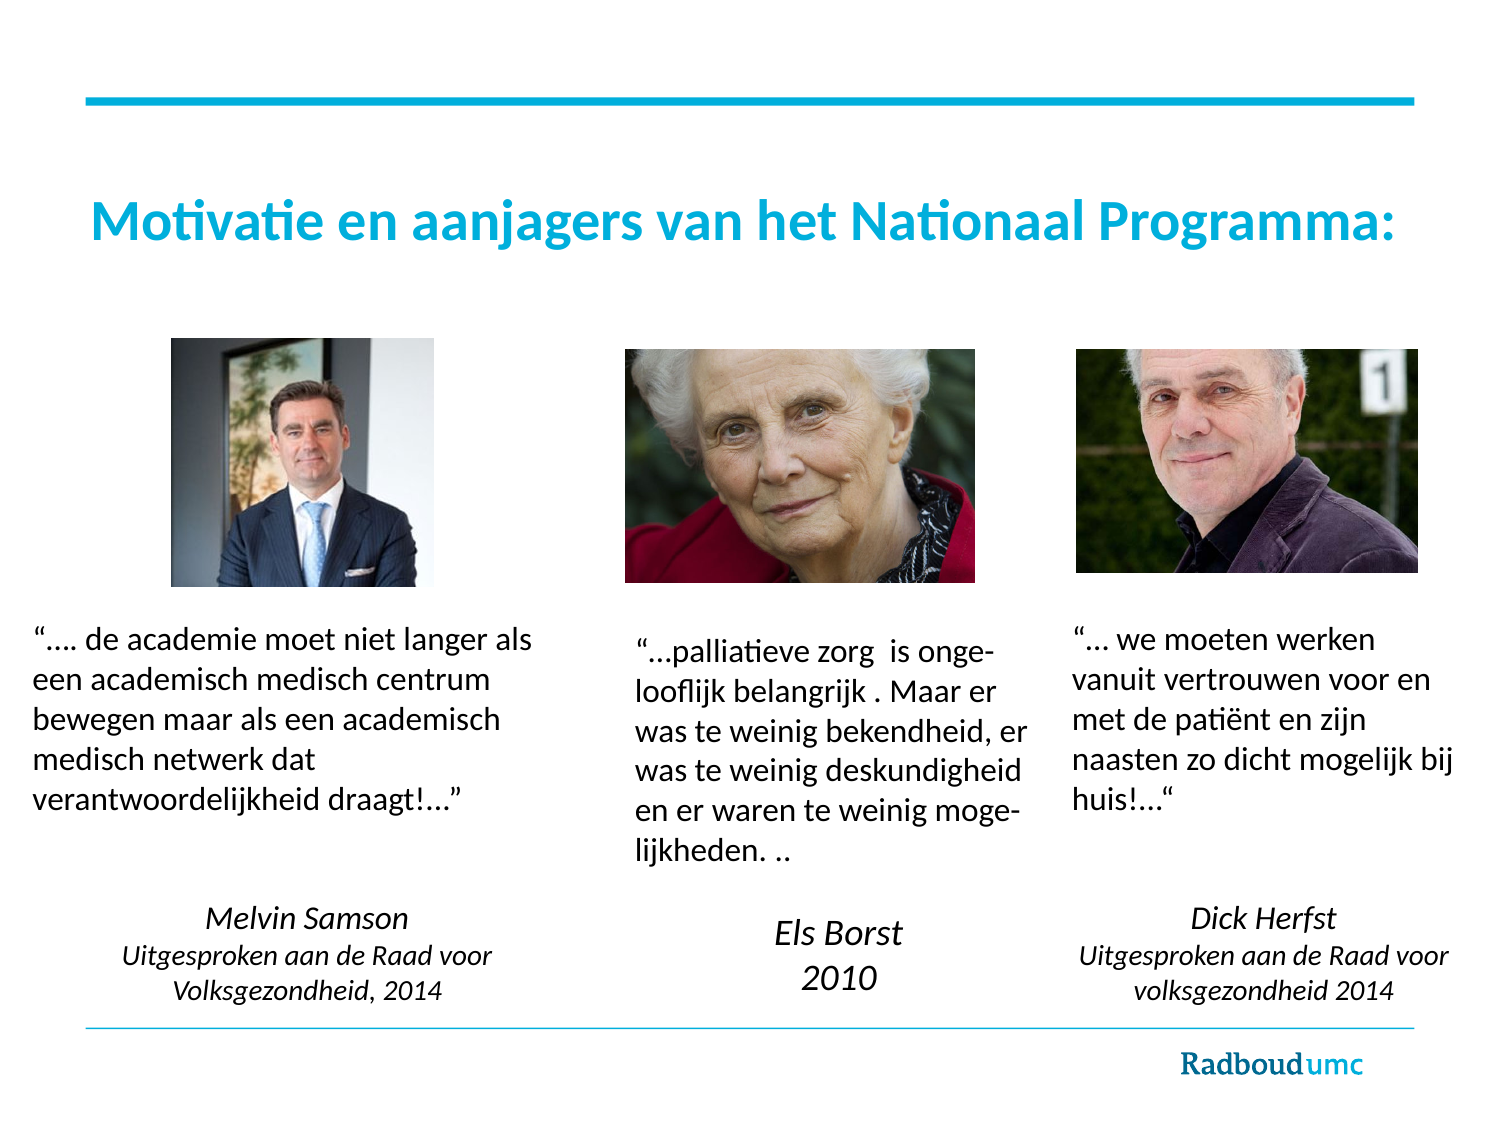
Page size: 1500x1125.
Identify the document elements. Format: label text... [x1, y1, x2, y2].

text_box “…. de academie moet niet langer als een academisch medisch centrum bewegen maar als een academisch medisch netwerk dat verantwoordelijkheid draagt!...” Melvin Samson Uitgesproken aan de Raad voor Volksgezondheid, 2014 [17, 609, 597, 1014]
title Motivatie en aanjagers van het Nationaal Programma: [85, 164, 1415, 253]
picture [625, 349, 975, 583]
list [170, 337, 434, 587]
picture [1075, 349, 1418, 573]
text_box “… we moeten werken vanuit vertrouwen voor en met de patiënt en zijn naasten zo dicht mogelijk bij huis!...“ Dick Herfst Uitgesproken aan de Raad voor volksgezondheid 2014 [1057, 609, 1471, 1104]
text_box “…palliatieve zorg is onge-looflijk belangrijk . Maar er was te weinig bekendheid, er was te weinig deskundigheid en er waren te weinig moge-lijkheden. .. Els Borst 2010 [620, 621, 1058, 1046]
